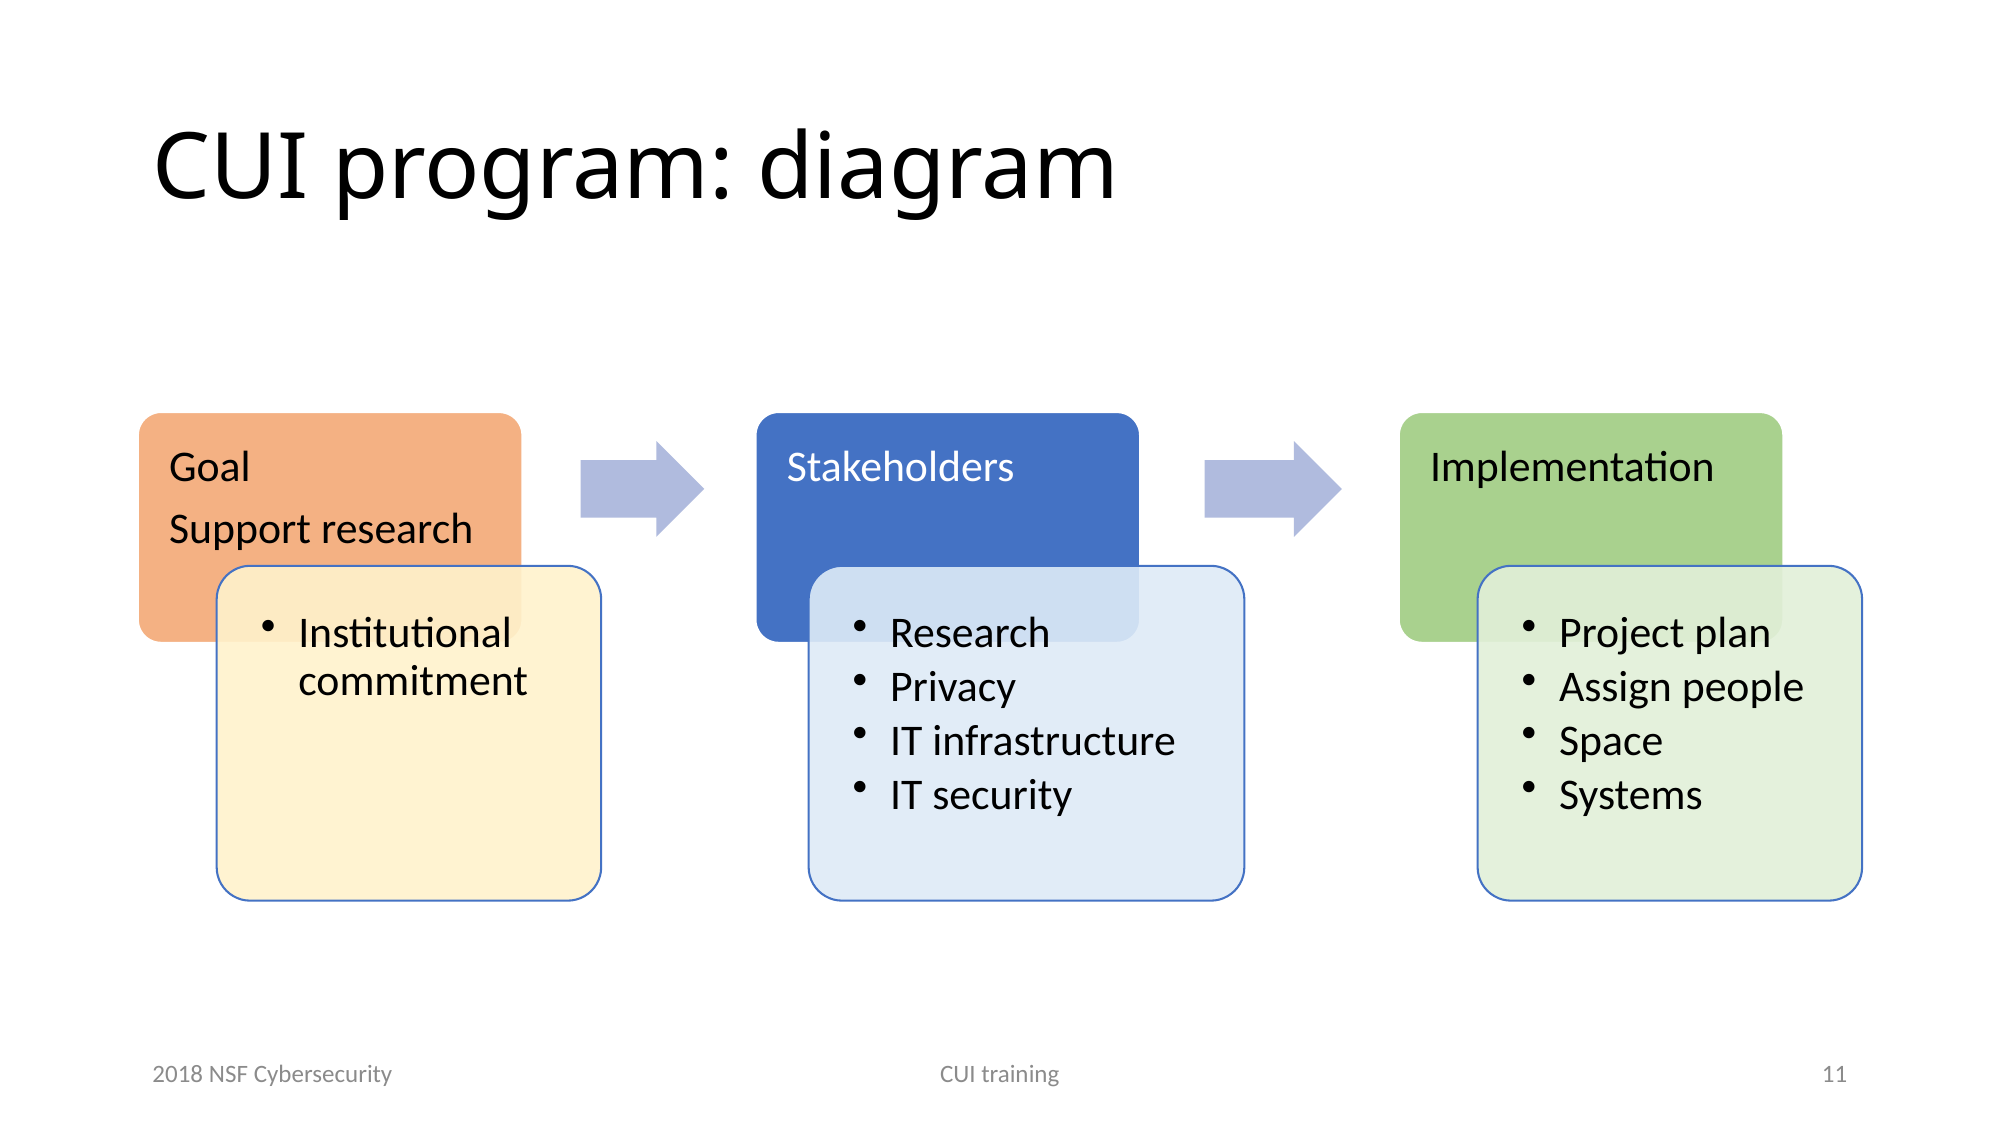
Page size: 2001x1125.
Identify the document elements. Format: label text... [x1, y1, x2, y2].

slide_number 2018 NSF Cybersecurity [137, 1042, 588, 1103]
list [137, 299, 1863, 1014]
title CUI program: diagram [137, 59, 1863, 278]
slide_number 11 [1412, 1042, 1863, 1103]
footer CUI training [662, 1042, 1338, 1103]
